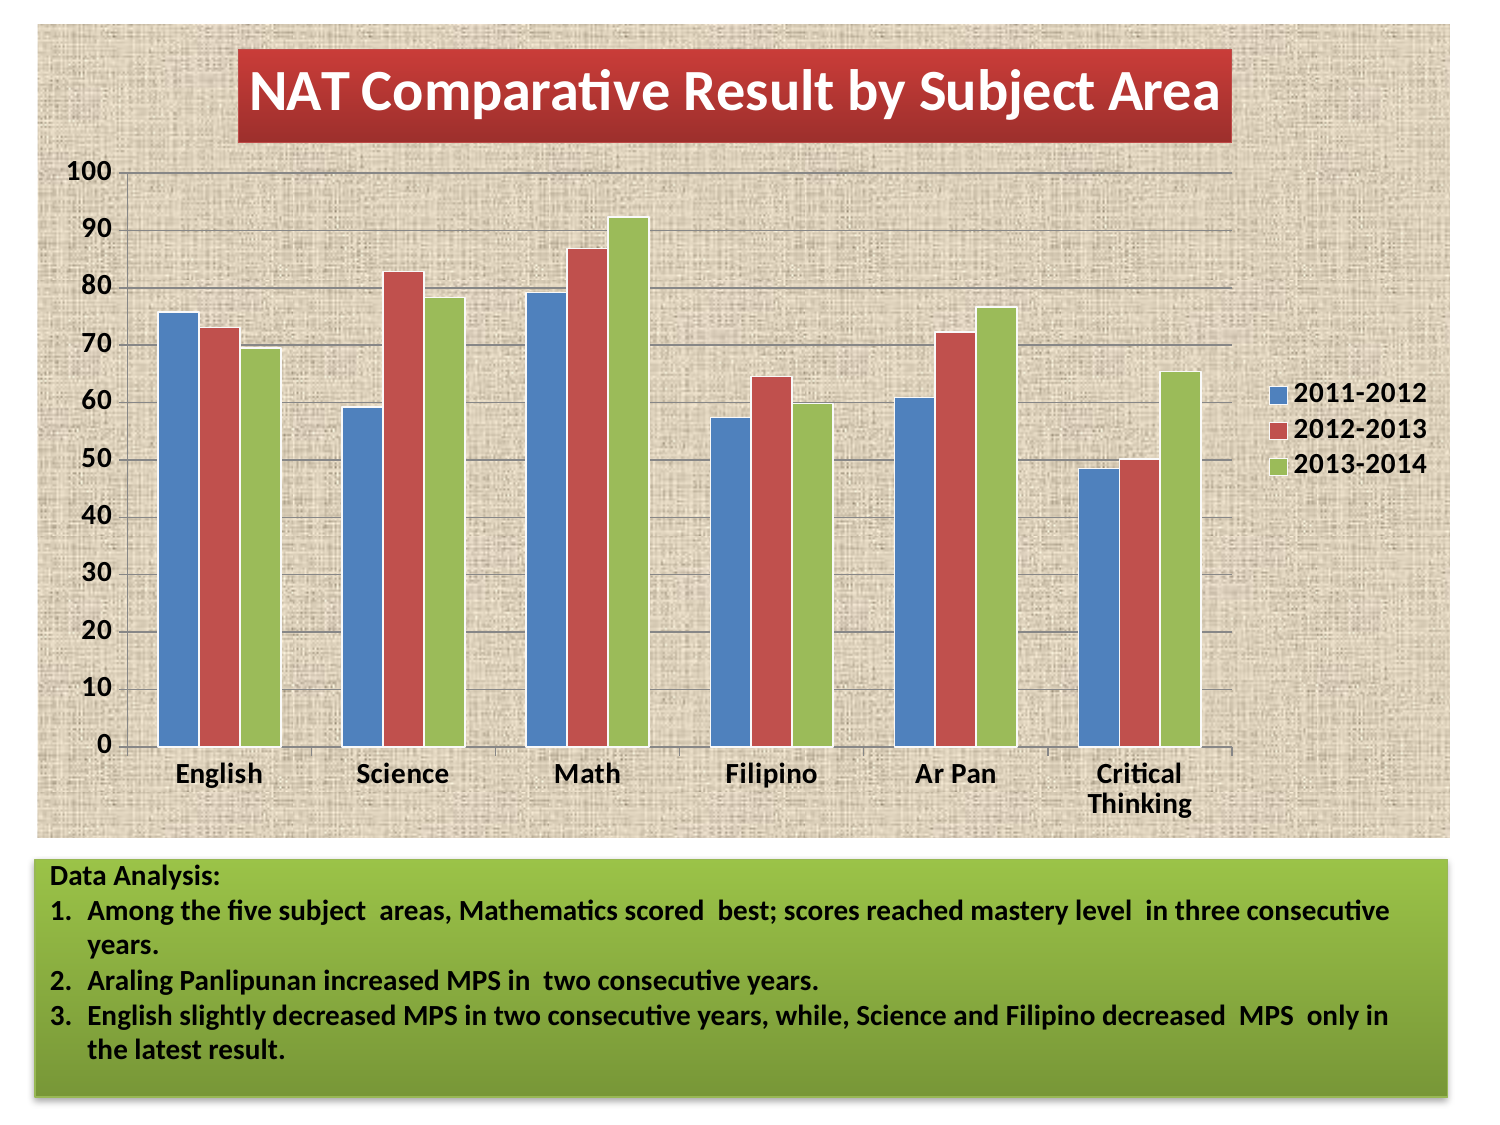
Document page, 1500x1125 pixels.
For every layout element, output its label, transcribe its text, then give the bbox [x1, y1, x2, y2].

text_box Data Analysis: Among the five subject areas, Mathematics scored best; scores reached mastery level in three consecutive years. Araling Panlipunan increased MPS in two consecutive years. English slightly decreased MPS in two consecutive years, while, Science and Filipino decreased MPS only in the latest result. [34, 859, 1448, 1098]
chart [37, 24, 1451, 838]
